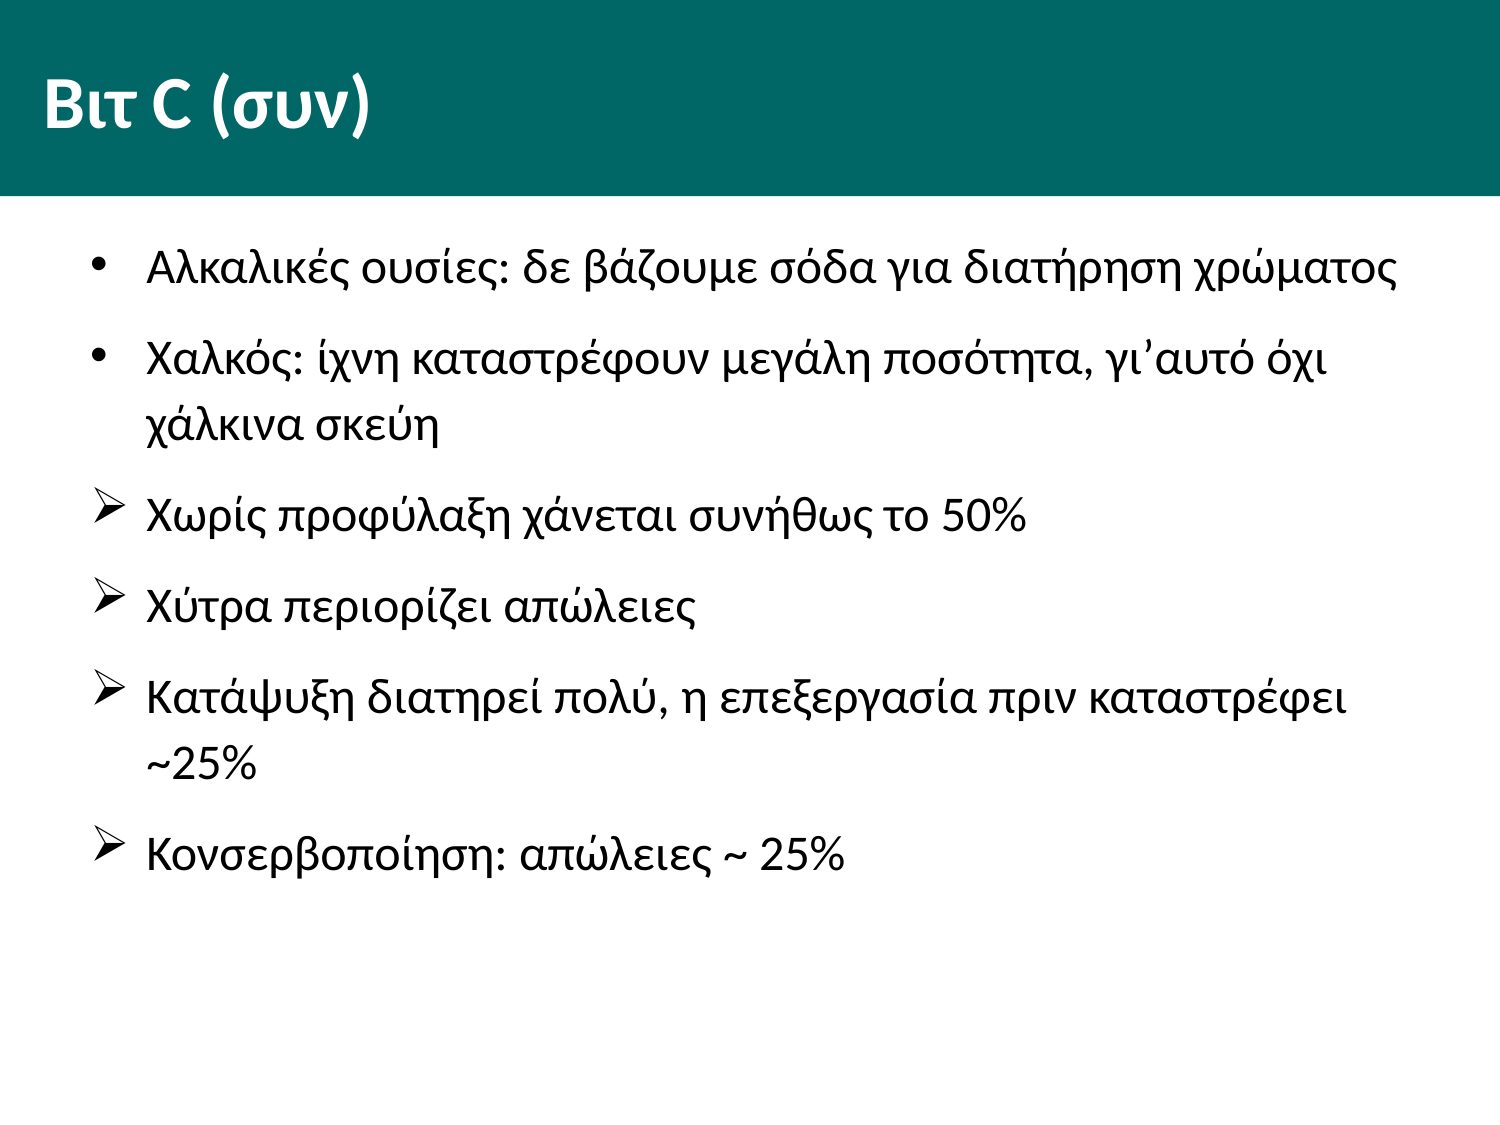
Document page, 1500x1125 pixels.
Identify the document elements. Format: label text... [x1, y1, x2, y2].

list Αλκαλικές ουσίες: δε βάζουμε σόδα για διατήρηση χρώματος Χαλκός: ίχνη καταστρέφουν μεγάλη ποσότητα, γι’αυτό όχι χάλκινα σκεύη Χωρίς προφύλαξη χάνεται συνήθως το 50% Χύτρα περιορίζει απώλειες Κατάψυξη διατηρεί πολύ, η επεξεργασία πριν καταστρέφει ~25% Κονσερβοποίηση: απώλειες ~ 25% [75, 219, 1425, 1024]
title Βιτ C (συν) [0, 0, 1500, 197]
